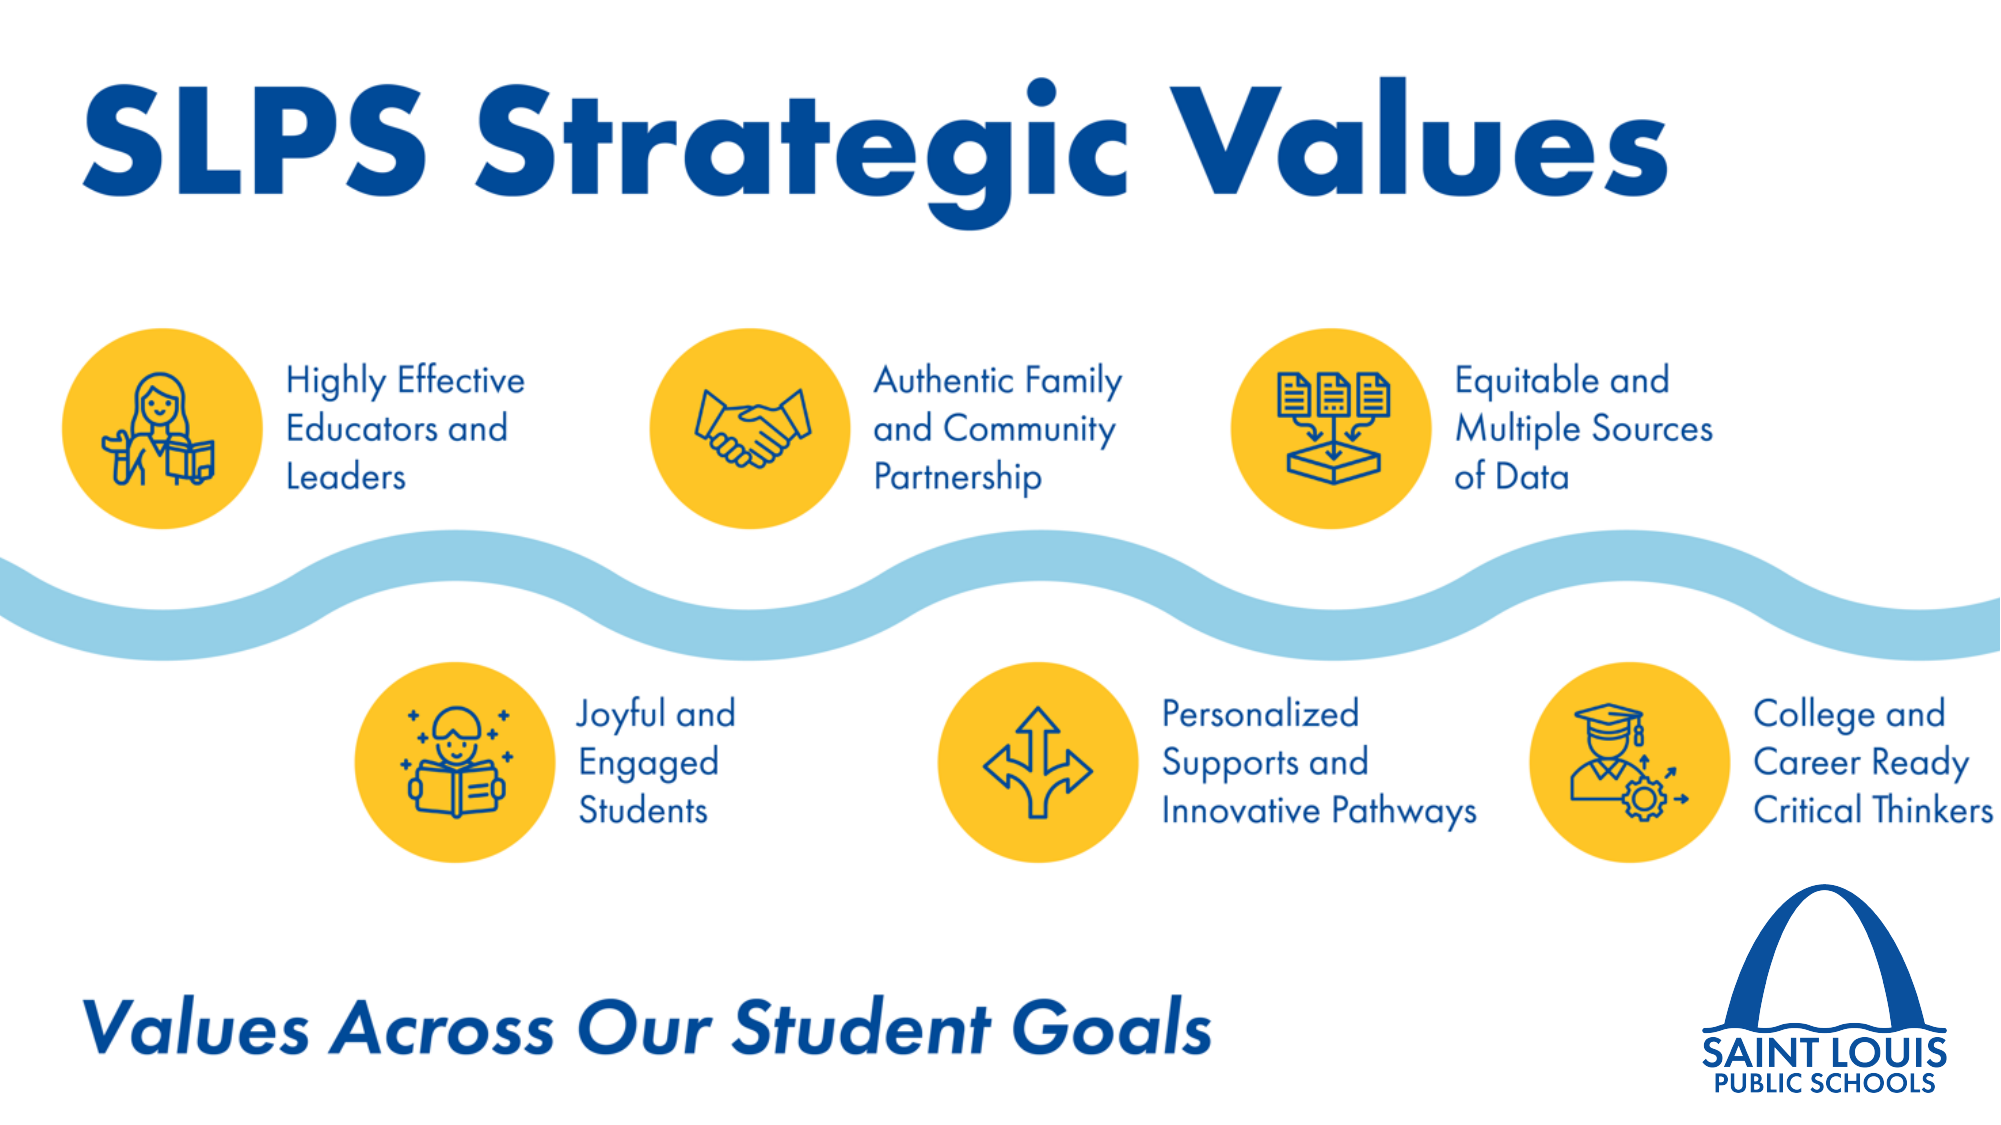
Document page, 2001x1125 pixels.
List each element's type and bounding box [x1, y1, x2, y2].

picture [1702, 884, 1947, 1093]
list [0, 0, 2000, 1125]
